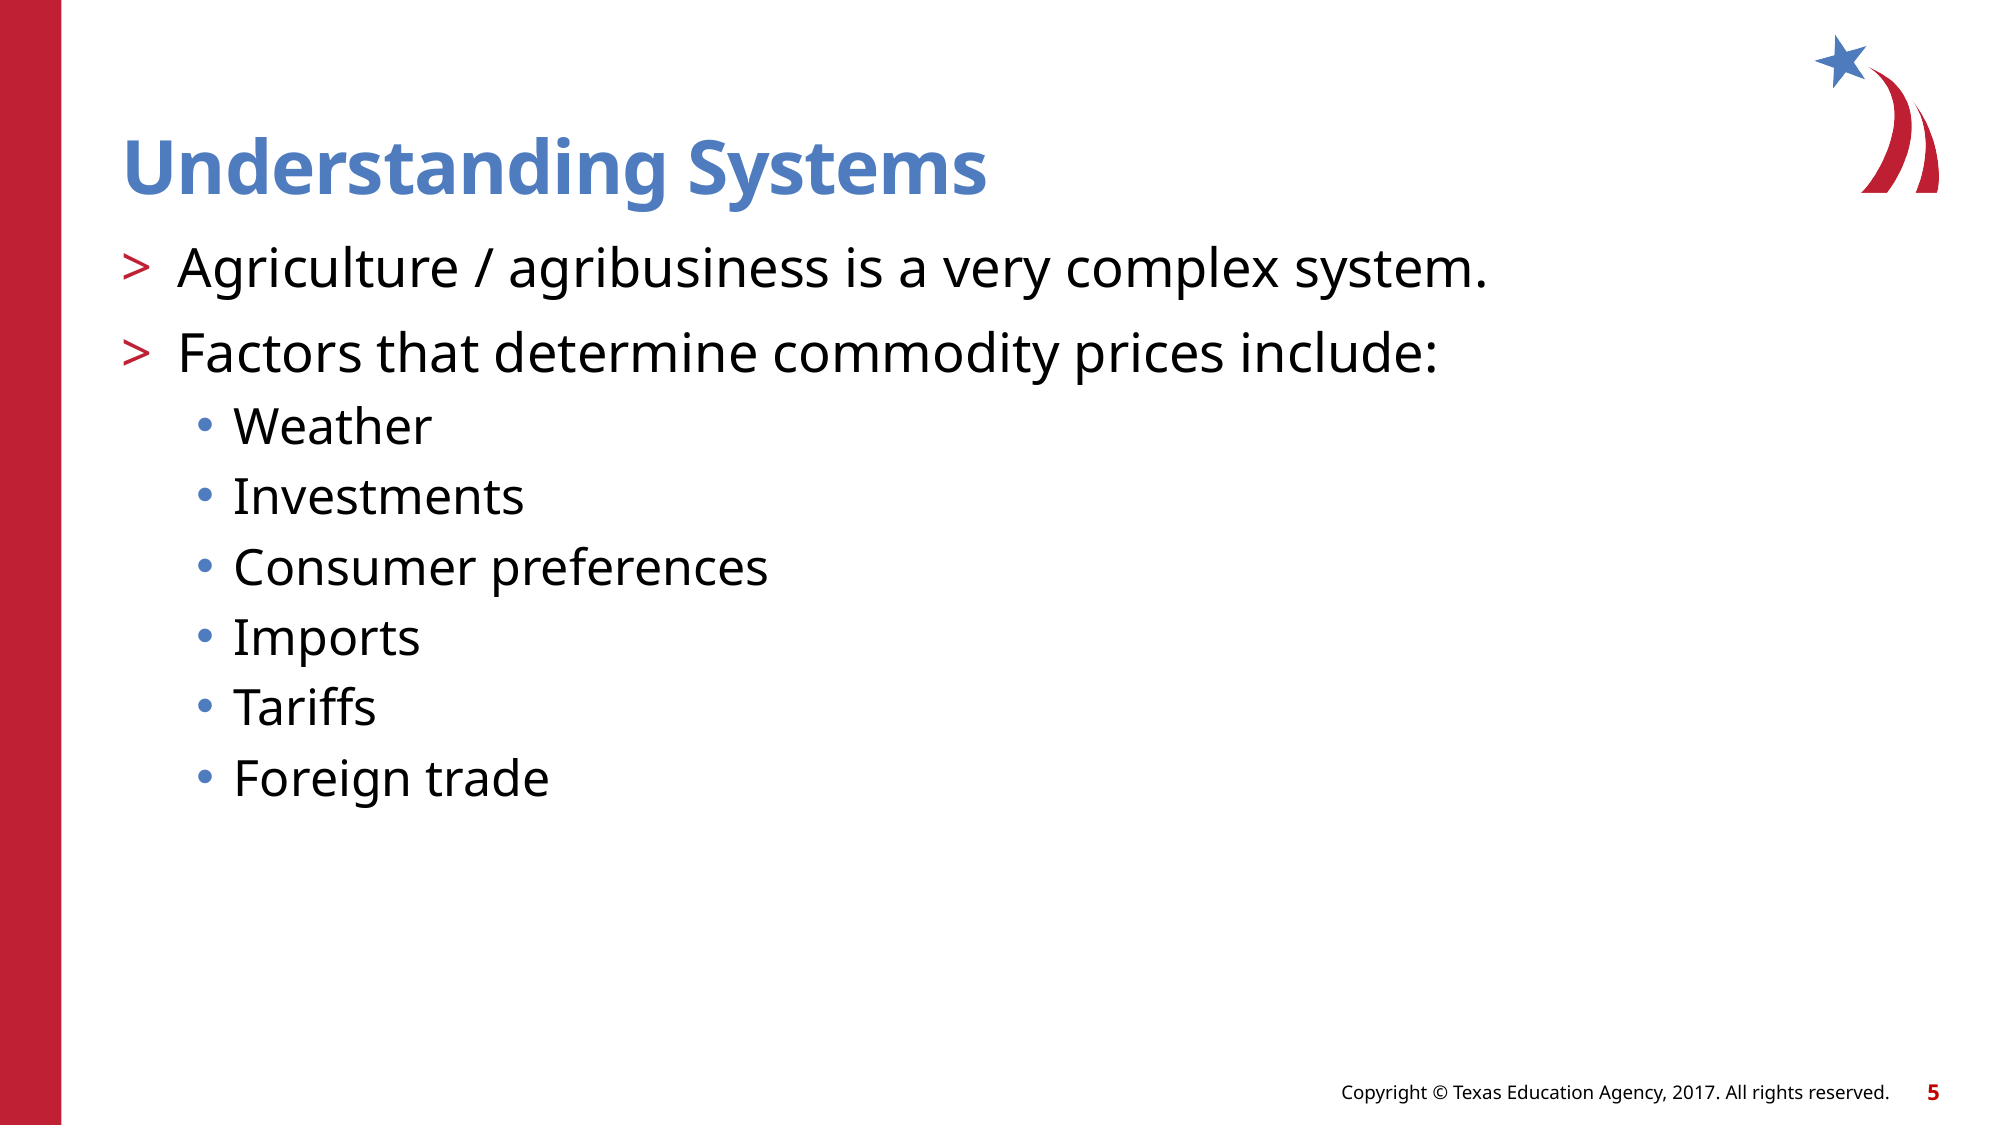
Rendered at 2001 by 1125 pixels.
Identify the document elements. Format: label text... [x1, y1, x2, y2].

title Understanding Systems [121, 66, 1772, 211]
picture [1814, 34, 1939, 193]
list Agriculture / agribusiness is a very complex system. Factors that determine commodity prices include: Weather Investments Consumer preferences Imports Tariffs Foreign trade [121, 233, 1884, 1010]
